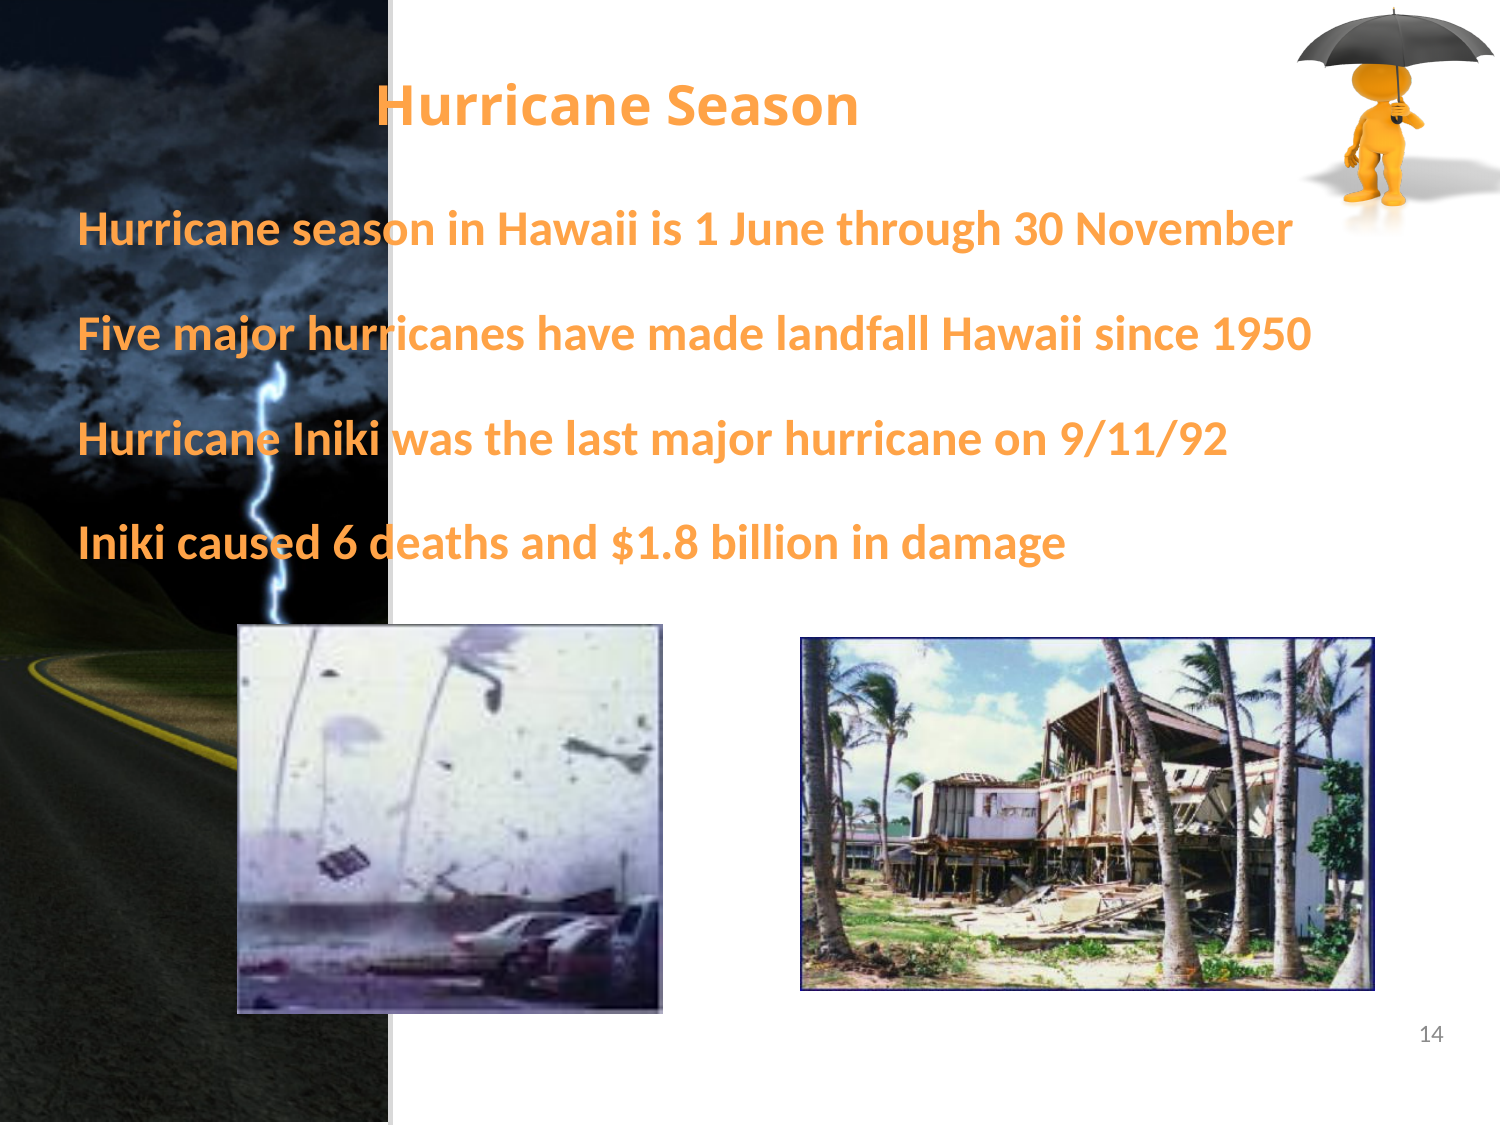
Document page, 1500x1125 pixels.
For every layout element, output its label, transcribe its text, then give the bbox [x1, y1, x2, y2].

title Hurricane Season [200, 62, 1257, 145]
list Hurricane season in Hawaii is 1 June through 30 November Five major hurricanes have made landfall Hawaii since 1950 Hurricane Iniki was the last major hurricane on 9/11/92 Iniki caused 6 deaths and $1.8 billion in damage [62, 187, 1500, 636]
slide_number 14 [1400, 999, 1463, 1066]
picture [1262, 0, 1500, 238]
picture [799, 637, 1376, 991]
picture [0, 0, 663, 1122]
